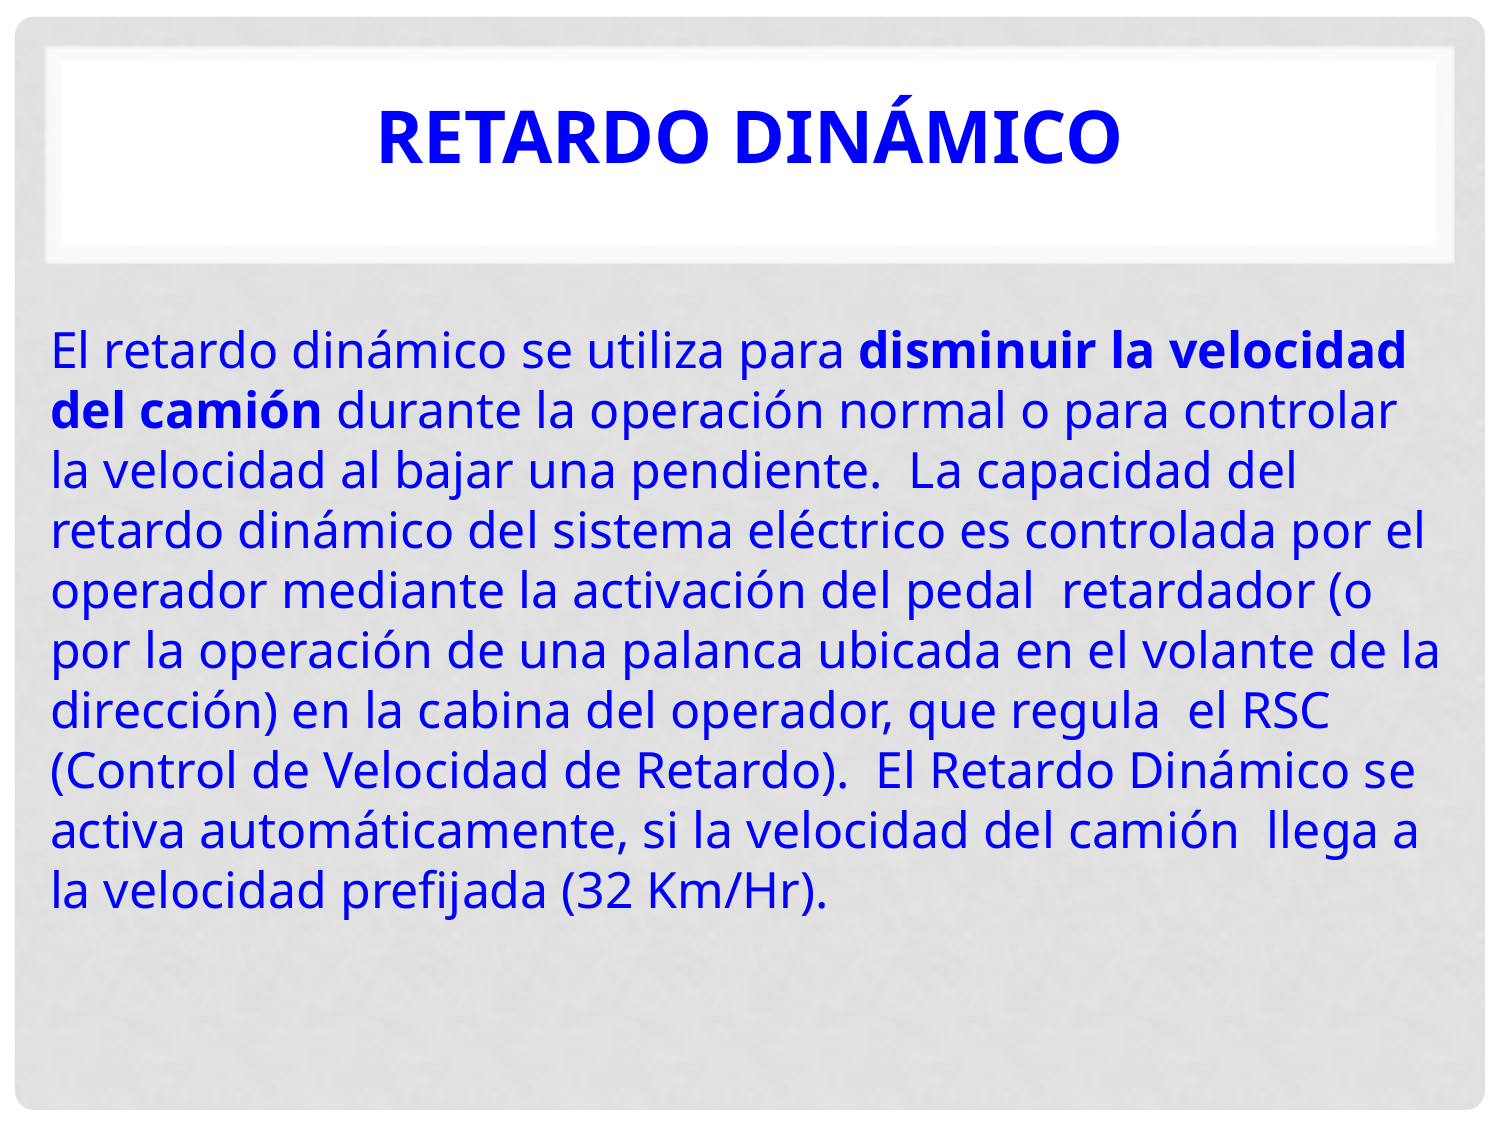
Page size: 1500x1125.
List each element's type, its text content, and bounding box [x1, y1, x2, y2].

title Retardo Dinámico [0, 65, 1500, 204]
text_box El retardo dinámico se utiliza para disminuir la velocidad del camión durante la operación normal o para controlar la velocidad al bajar una pendiente. La capacidad del retardo dinámico del sistema eléctrico es controlada por el operador mediante la activación del pedal retardador (o por la operación de una palanca ubicada en el volante de la dirección) en la cabina del operador, que regula el RSC (Control de Velocidad de Retardo). El Retardo Dinámico se activa automáticamente, si la velocidad del camión llega a la velocidad prefijada (32 Km/Hr). [35, 311, 1465, 1016]
